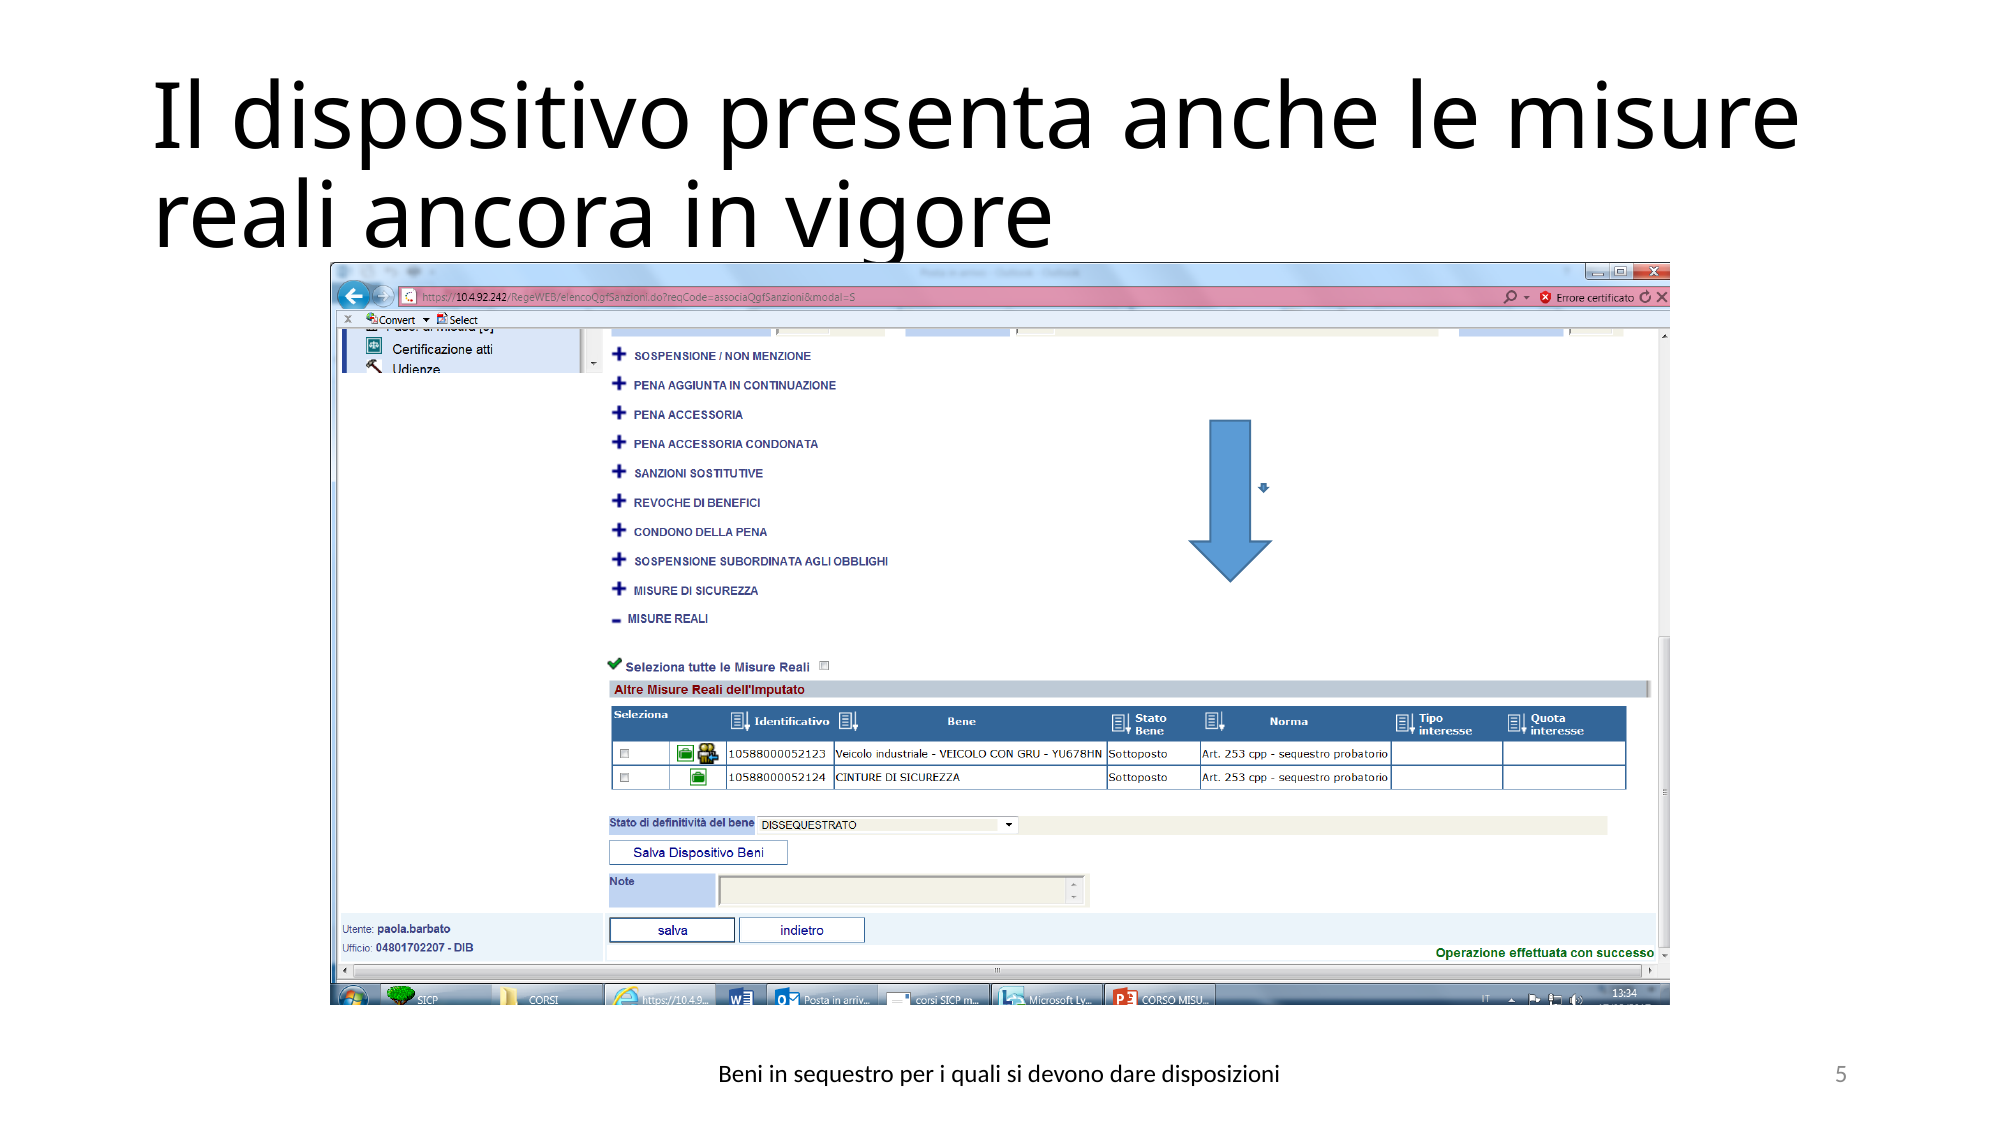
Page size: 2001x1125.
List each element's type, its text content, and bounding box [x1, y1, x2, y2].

slide_number 5 [1412, 1042, 1863, 1103]
footer Beni in sequestro per i quali si devono dare disposizioni [662, 1042, 1338, 1103]
title Il dispositivo presenta anche le misure reali ancora in vigore [137, 59, 1863, 278]
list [330, 262, 1670, 1005]
